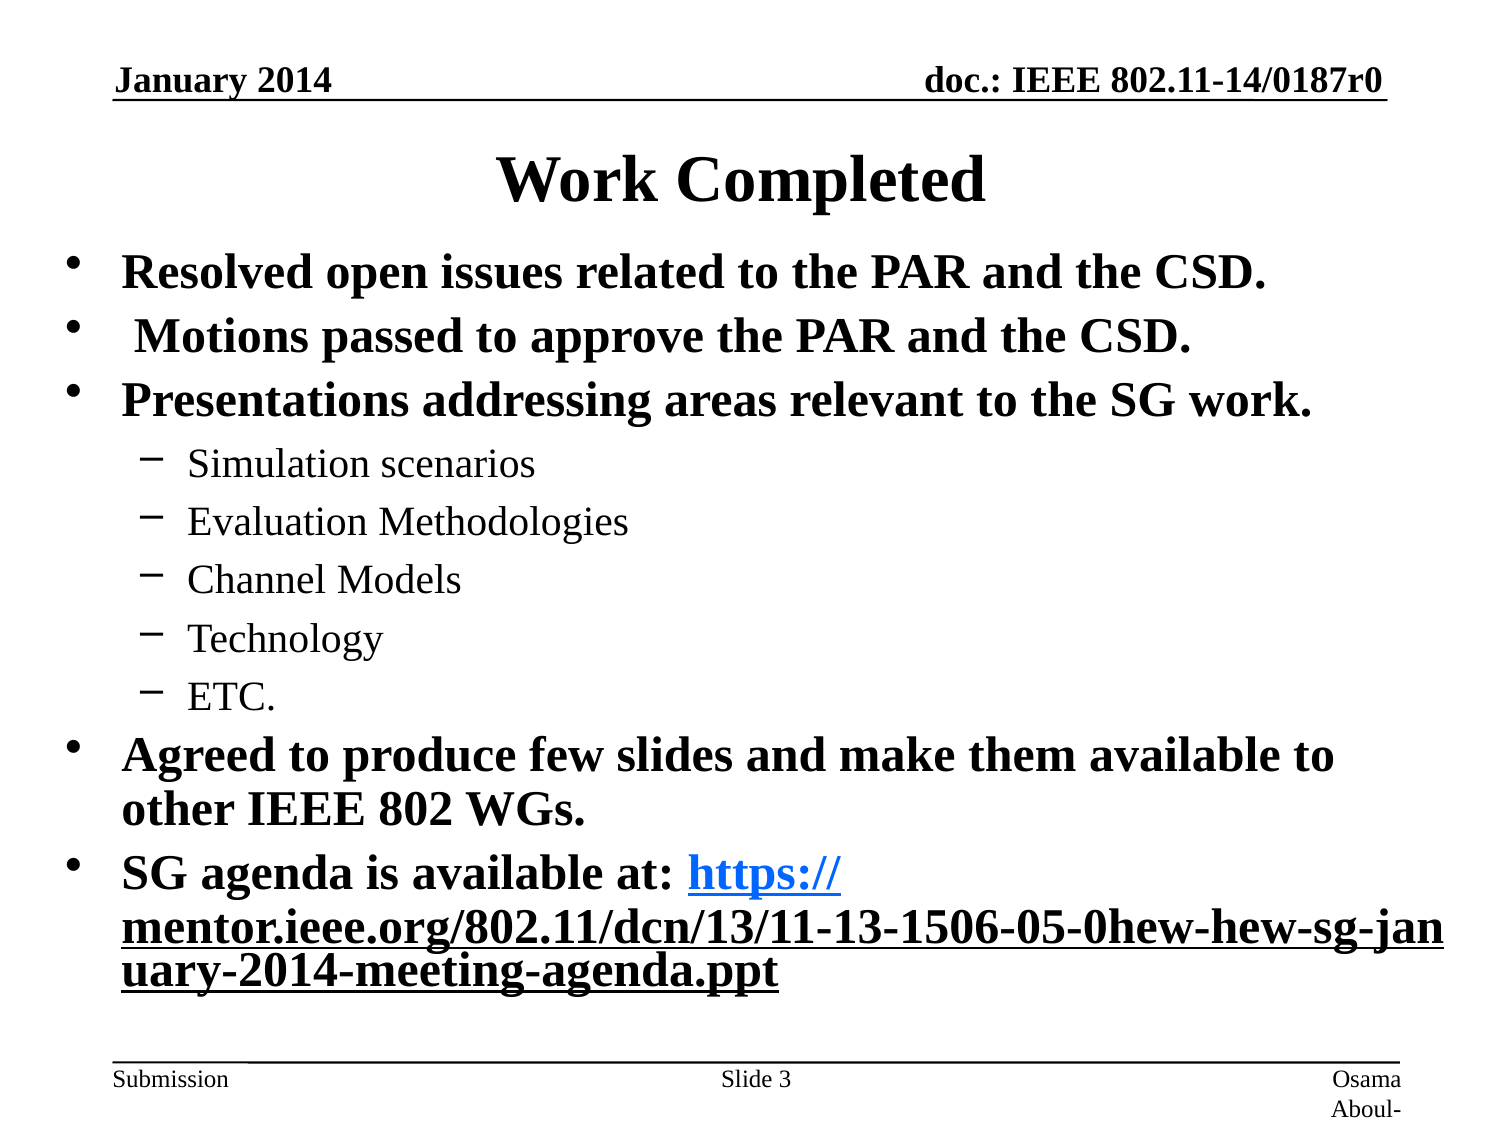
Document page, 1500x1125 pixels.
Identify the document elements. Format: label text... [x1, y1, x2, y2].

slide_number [114, 54, 335, 101]
footer Osama Aboul-Magd (Huawei Technologies) [1324, 1061, 1402, 1093]
slide_number Slide 3 [712, 1061, 800, 1093]
list Resolved open issues related to the PAR and the CSD. Motions passed to approve the PAR and the CSD. Presentations addressing areas relevant to the SG work. Simulation scenarios Evaluation Methodologies Channel Models Technology ETC. Agreed to produce few slides and make them available to other IEEE 802 WGs. SG agenda is available at: https://mentor.ieee.org/802.11/dcn/13/11-13-1506-05-0hew-hew-sg-january-2014-meeting-agenda.ppt [49, 237, 1463, 476]
title Work Completed [112, 87, 1388, 237]
